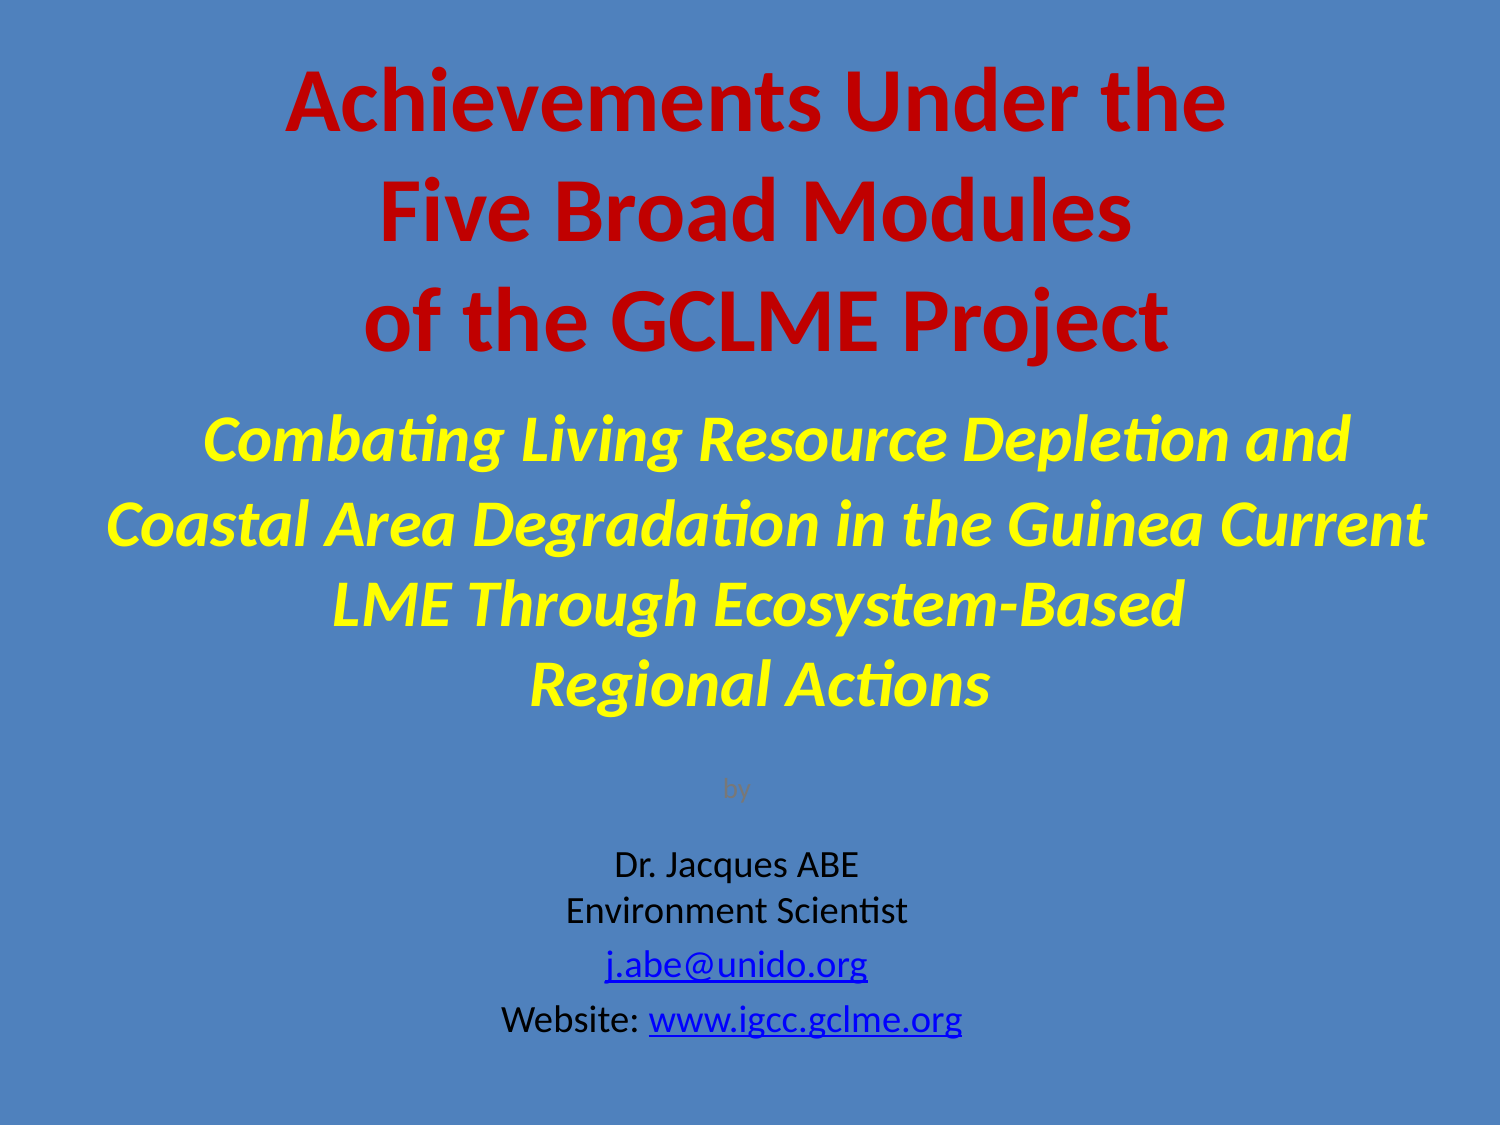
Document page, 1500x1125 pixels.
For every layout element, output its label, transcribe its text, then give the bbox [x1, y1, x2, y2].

subtitle by Dr. Jacques ABE Environment Scientist j.abe@unido.org Website: www.igcc.gclme.org [210, 761, 1264, 1050]
title Achievements Under the Five Broad Modules of the GCLME Project Combating Living Resource Depletion and Coastal Area Degradation in the Guinea Current LME Through Ecosystem-Based Regional Actions [82, 58, 1454, 591]
